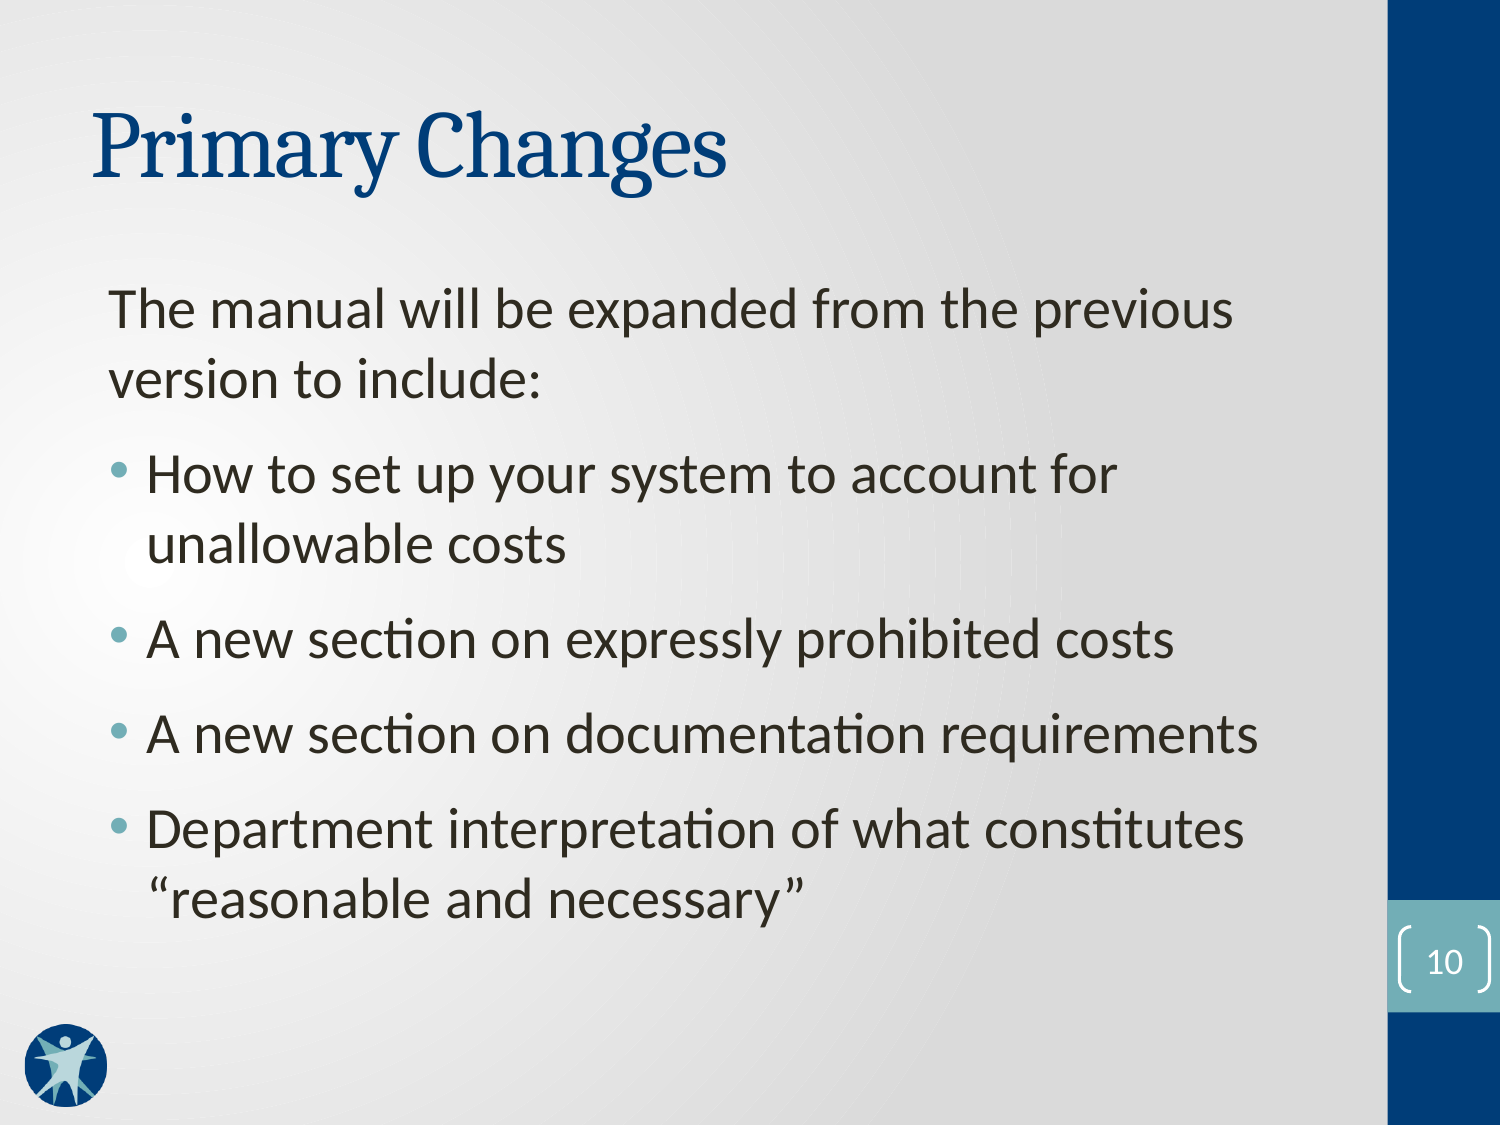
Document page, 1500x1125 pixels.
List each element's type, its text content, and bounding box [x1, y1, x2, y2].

slide_number 9 [1397, 925, 1492, 994]
list The manual will be expanded from the previous version to include: How to set up your system to account for unallowable costs A new section on expressly prohibited costs A new section on documentation requirements Department interpretation of what constitutes “reasonable and necessary” [75, 262, 1325, 1050]
title Primary Changes [75, 45, 1325, 233]
picture [24, 1024, 107, 1107]
